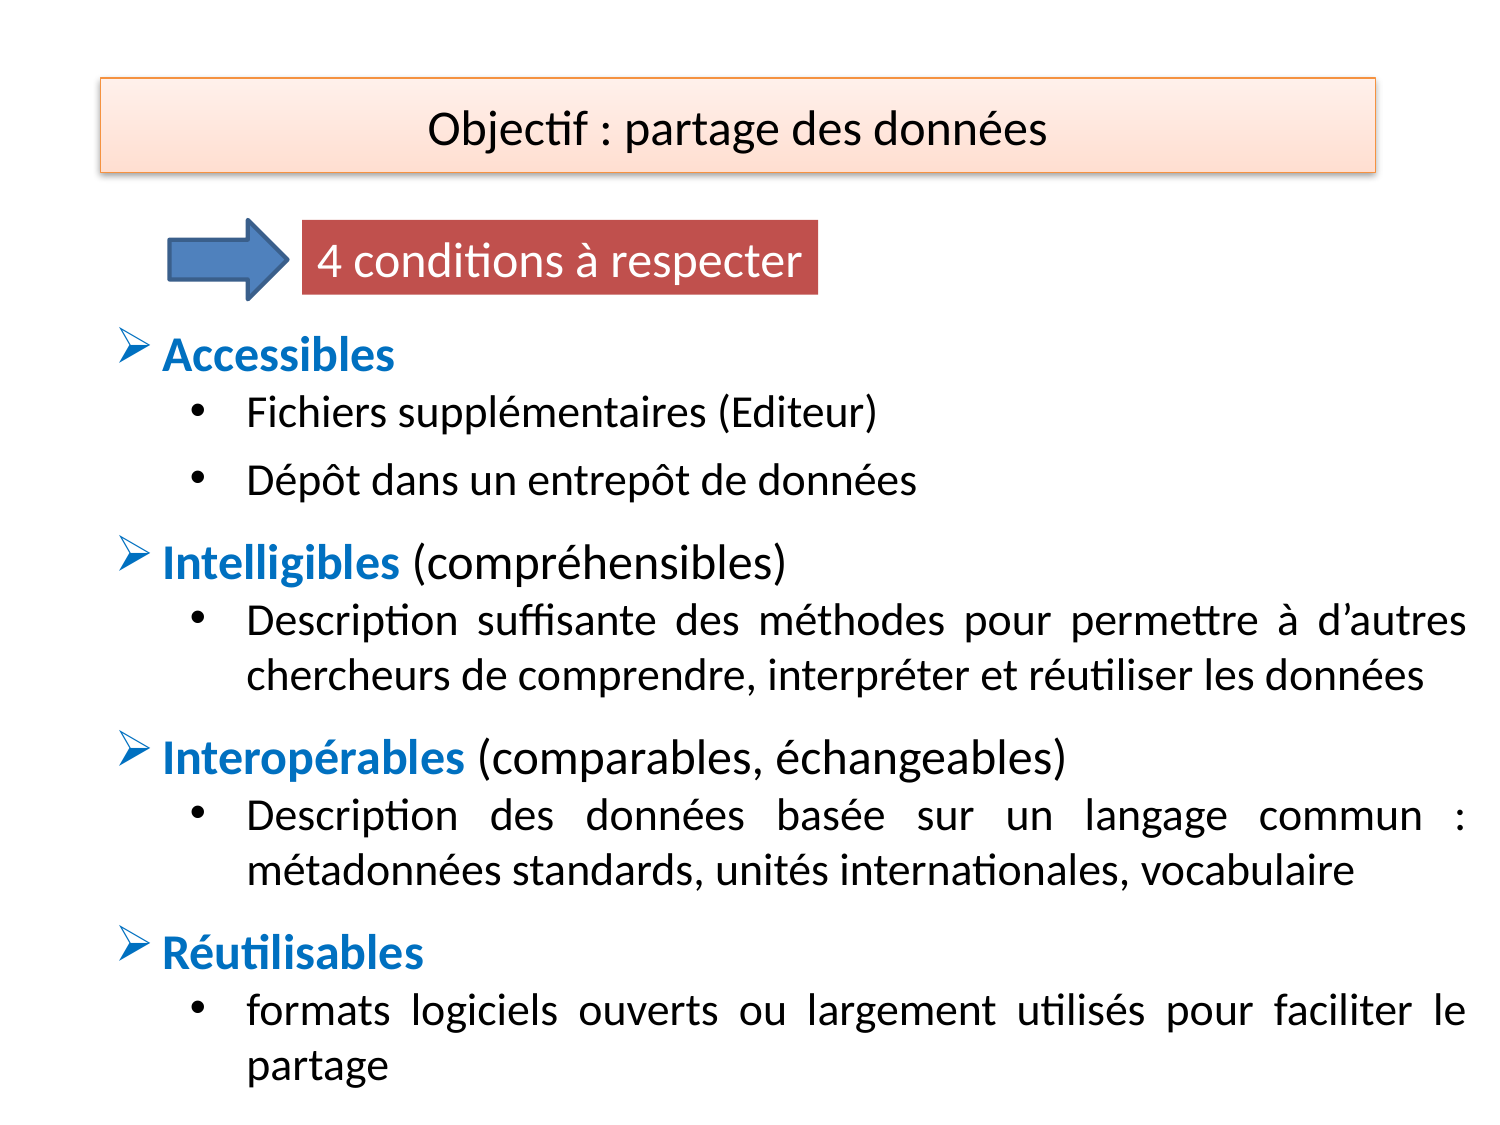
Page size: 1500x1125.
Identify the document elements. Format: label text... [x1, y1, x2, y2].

title Objectif : partage des données [100, 77, 1376, 173]
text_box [169, 219, 822, 300]
text_box Accessibles Fichiers supplémentaires (Editeur) Dépôt dans un entrepôt de données Intelligibles (compréhensibles) Description suffisante des méthodes pour permettre à d’autres chercheurs de comprendre, interpréter et réutiliser les données Interopérables (comparables, échangeables) Description des données basée sur un langage commun : métadonnées standards, unités internationales, vocabulaire Réutilisables formats logiciels ouverts ou largement utilisés pour faciliter le partage [100, 314, 1483, 1097]
